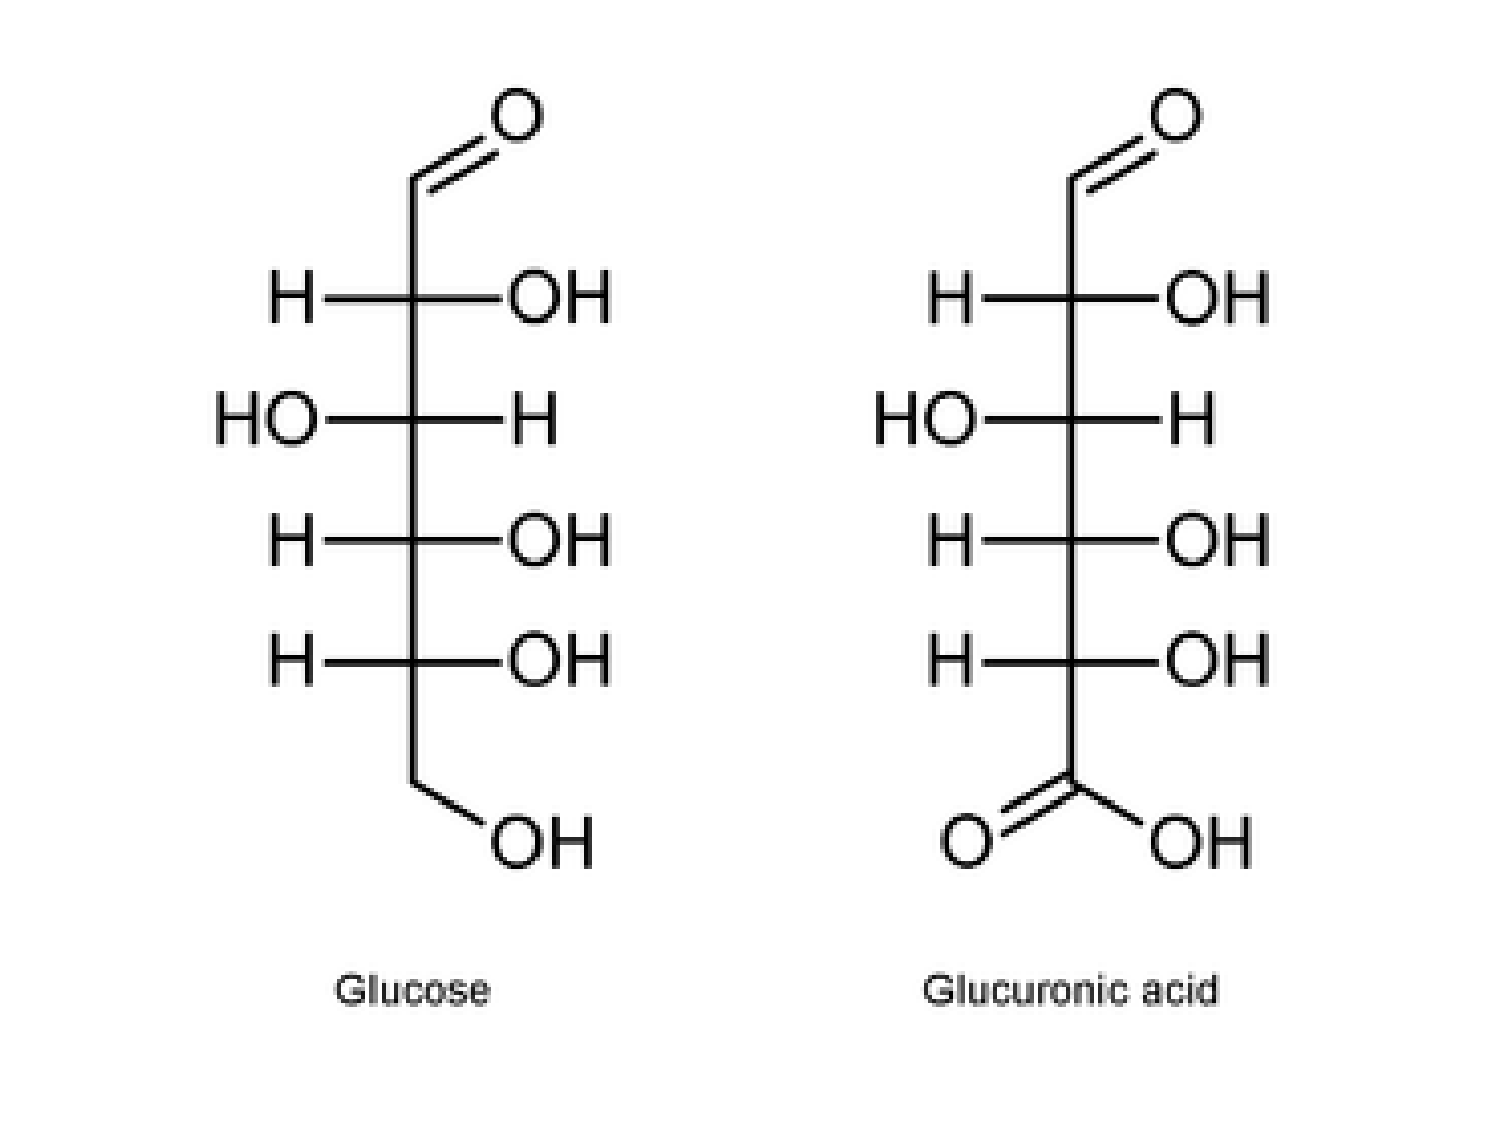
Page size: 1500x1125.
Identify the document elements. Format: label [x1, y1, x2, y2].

picture [135, 0, 1350, 1125]
